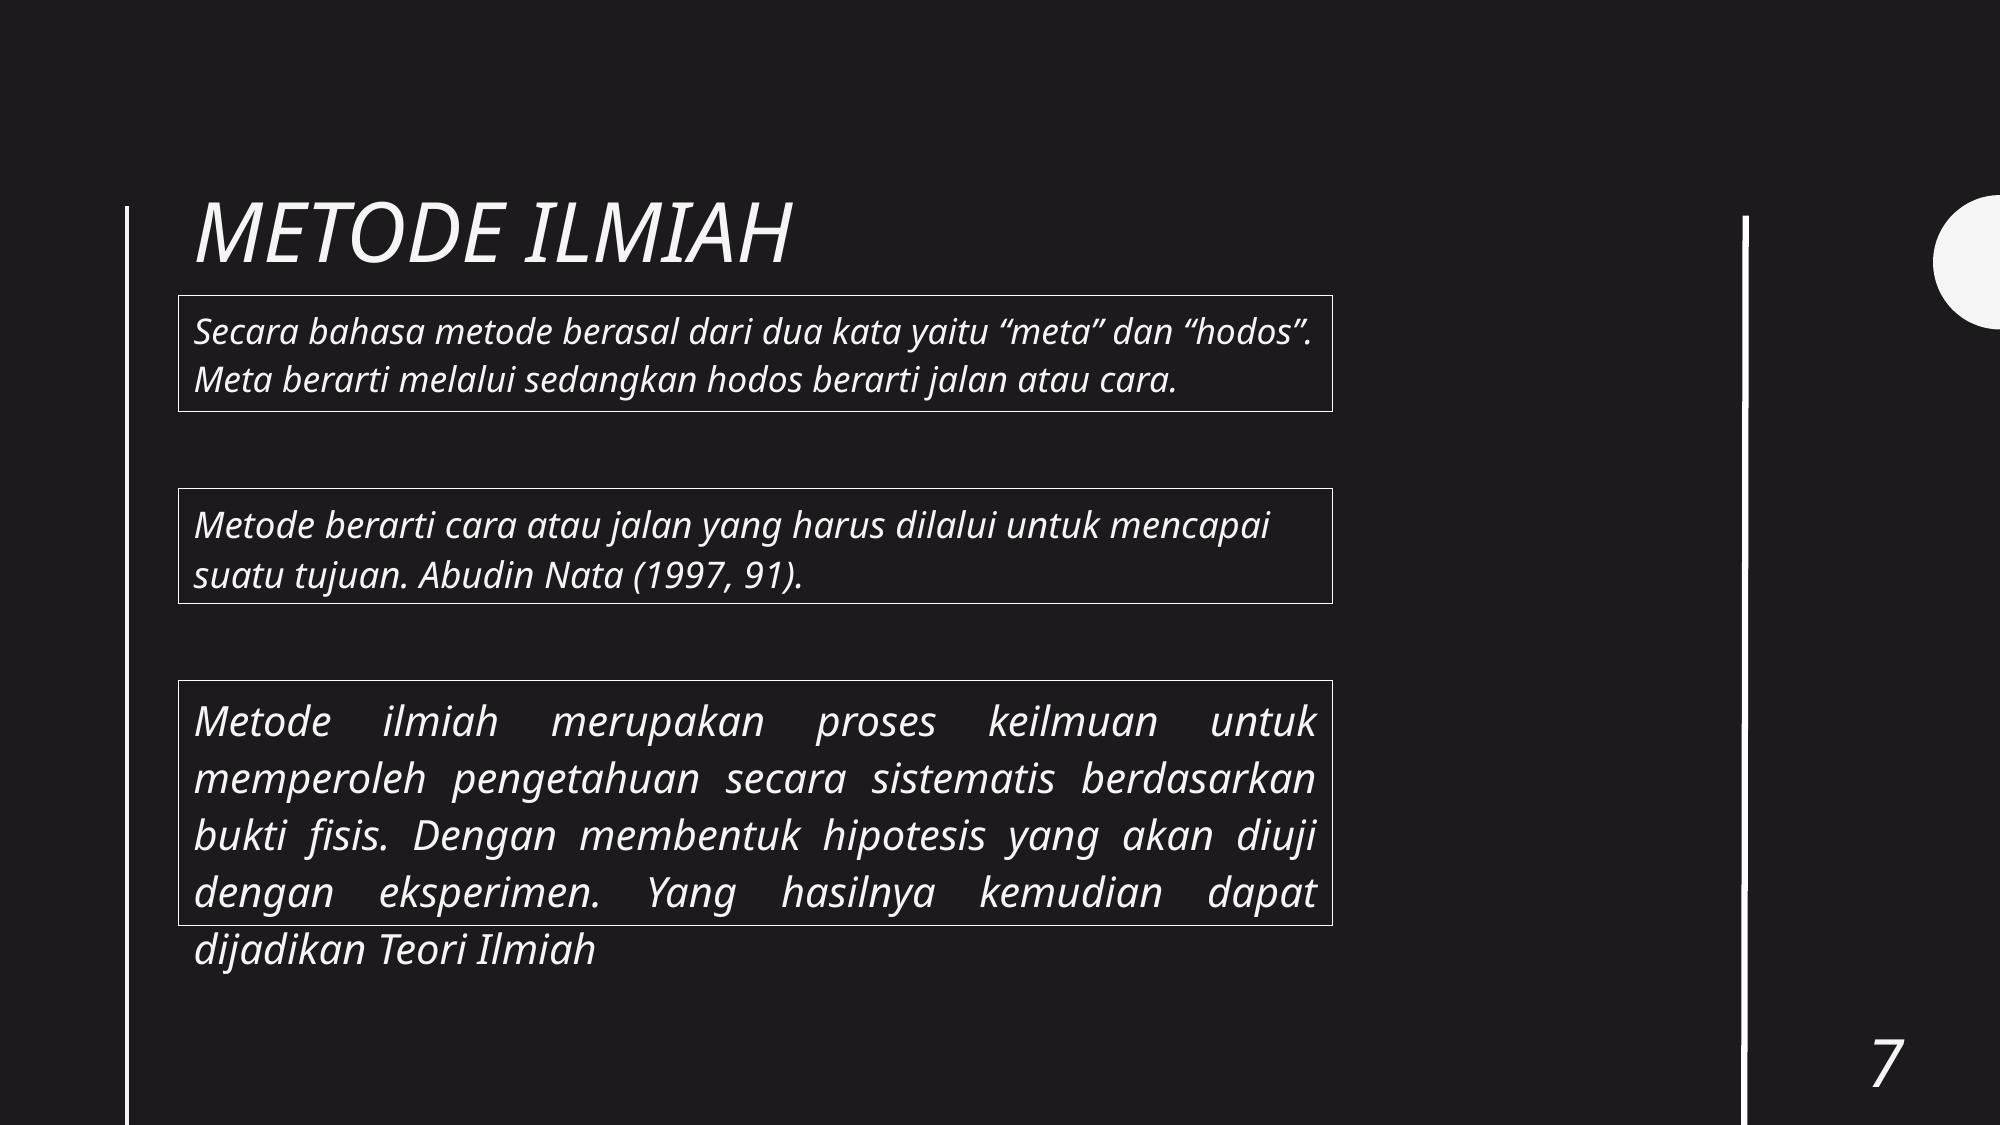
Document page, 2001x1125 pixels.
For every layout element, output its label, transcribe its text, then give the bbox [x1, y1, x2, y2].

title Metode ilmiah [178, 187, 968, 295]
text_box Metode berarti cara atau jalan yang harus dilalui untuk mencapai suatu tujuan. Abudin Nata (1997, 91). [178, 488, 1333, 604]
subtitle Secara bahasa metode berasal dari dua kata yaitu “meta” dan “hodos”. Meta berarti melalui sedangkan hodos berarti jalan atau cara. [178, 295, 1333, 412]
text_box Metode ilmiah merupakan proses keilmuan untuk memperoleh pengetahuan secara sistematis berdasarkan bukti fisis. Dengan membentuk hipotesis yang akan diuji dengan eksperimen. Yang hasilnya kemudian dapat dijadikan Teori Ilmiah [178, 680, 1333, 926]
text_box 7 [1852, 1001, 1910, 1125]
